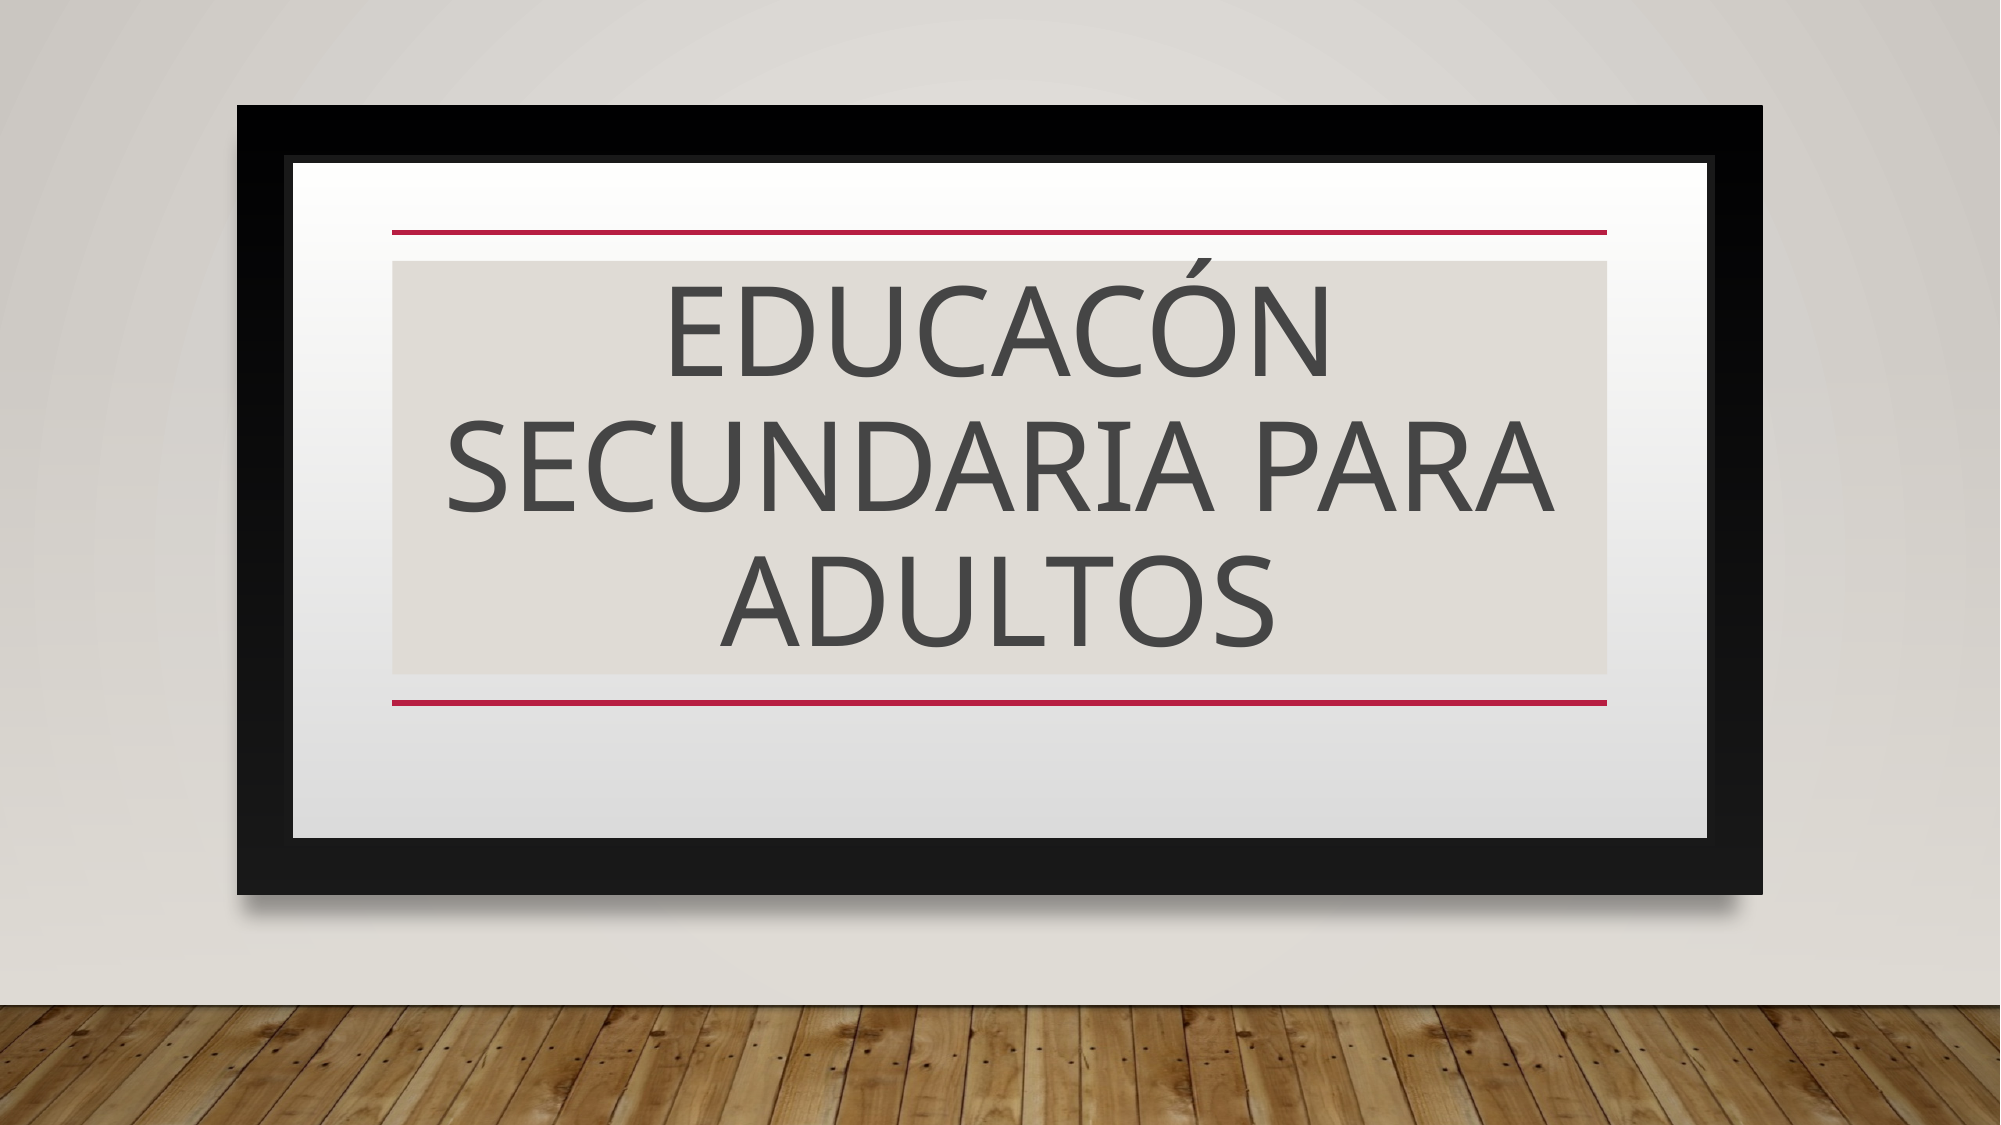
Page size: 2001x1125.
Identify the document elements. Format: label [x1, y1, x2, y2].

text_box [0, 330, 2000, 1004]
text_box [0, 0, 2000, 330]
text_box [236, 105, 1763, 896]
picture [0, 1004, 2000, 1125]
